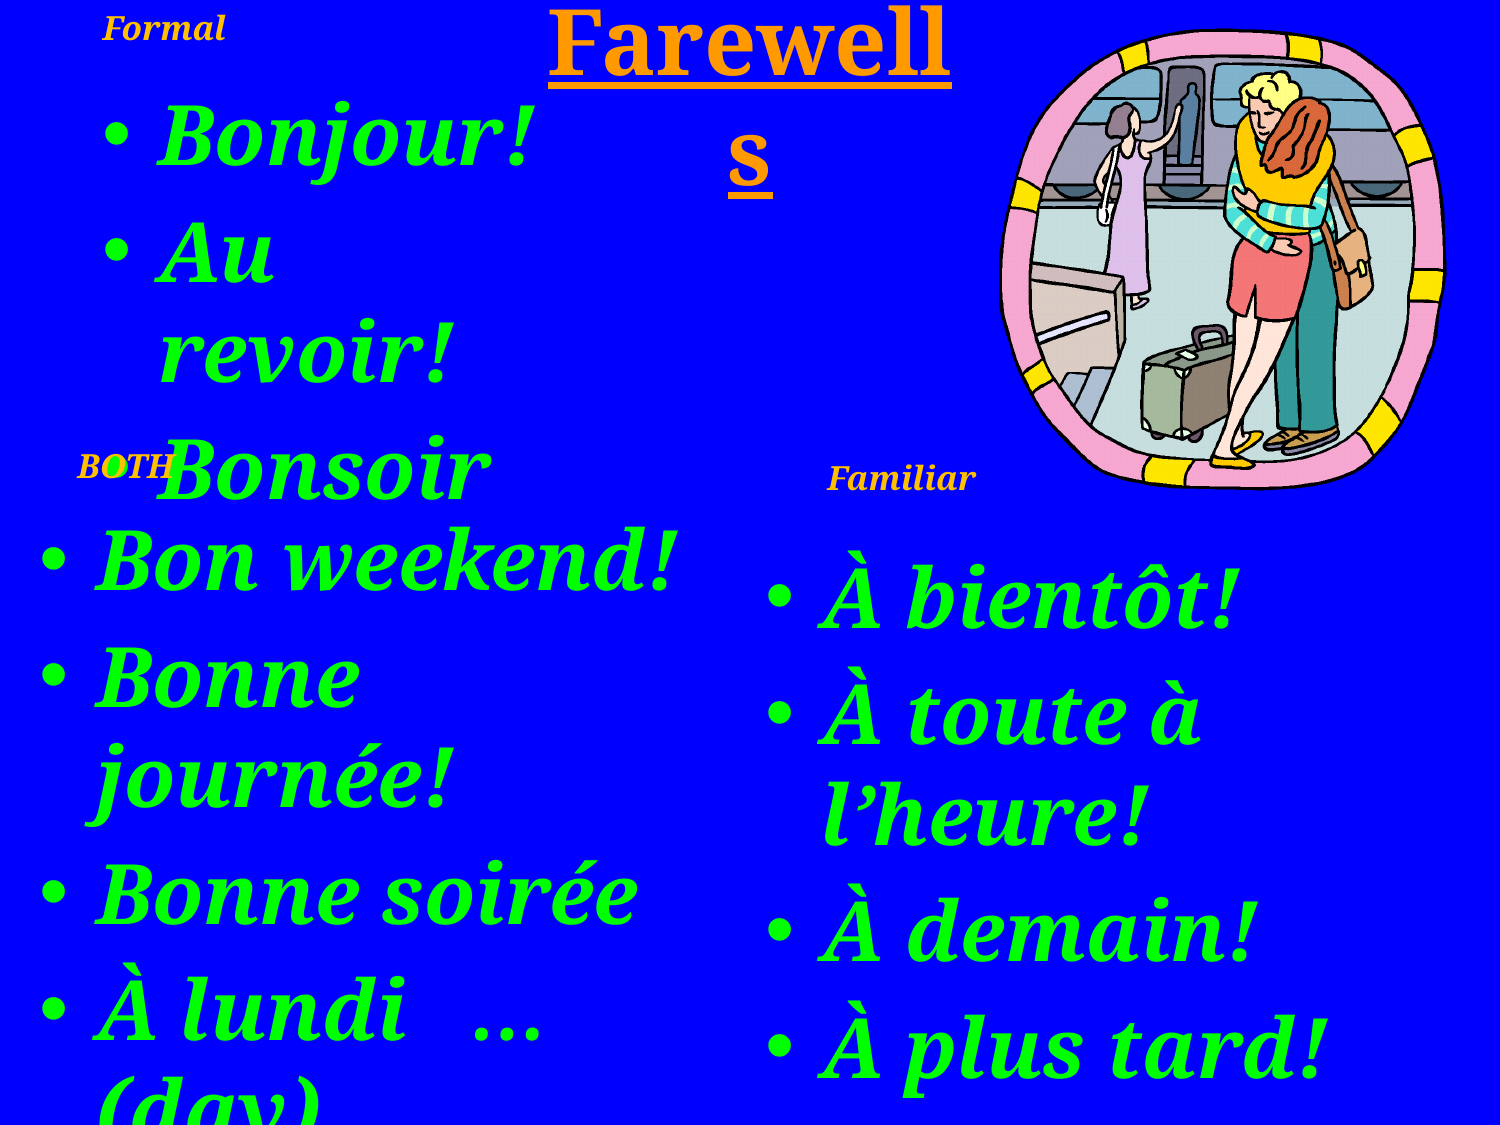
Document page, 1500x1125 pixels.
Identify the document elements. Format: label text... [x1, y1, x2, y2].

text_box Familiar [812, 449, 1325, 506]
text_box À bientôt! À toute à l’heure! À demain! À plus tard! [750, 537, 1463, 1038]
title Farewells [525, 24, 975, 163]
text_box Formal [87, 0, 600, 56]
text_box Bon weekend! Bonne journée! Bonne soirée À lundi …(day) Bonne nuit! [24, 500, 738, 1125]
picture [999, 24, 1451, 494]
text_box BOTH [62, 437, 575, 493]
list Bonjour! Au revoir! Bonsoir [87, 75, 563, 437]
